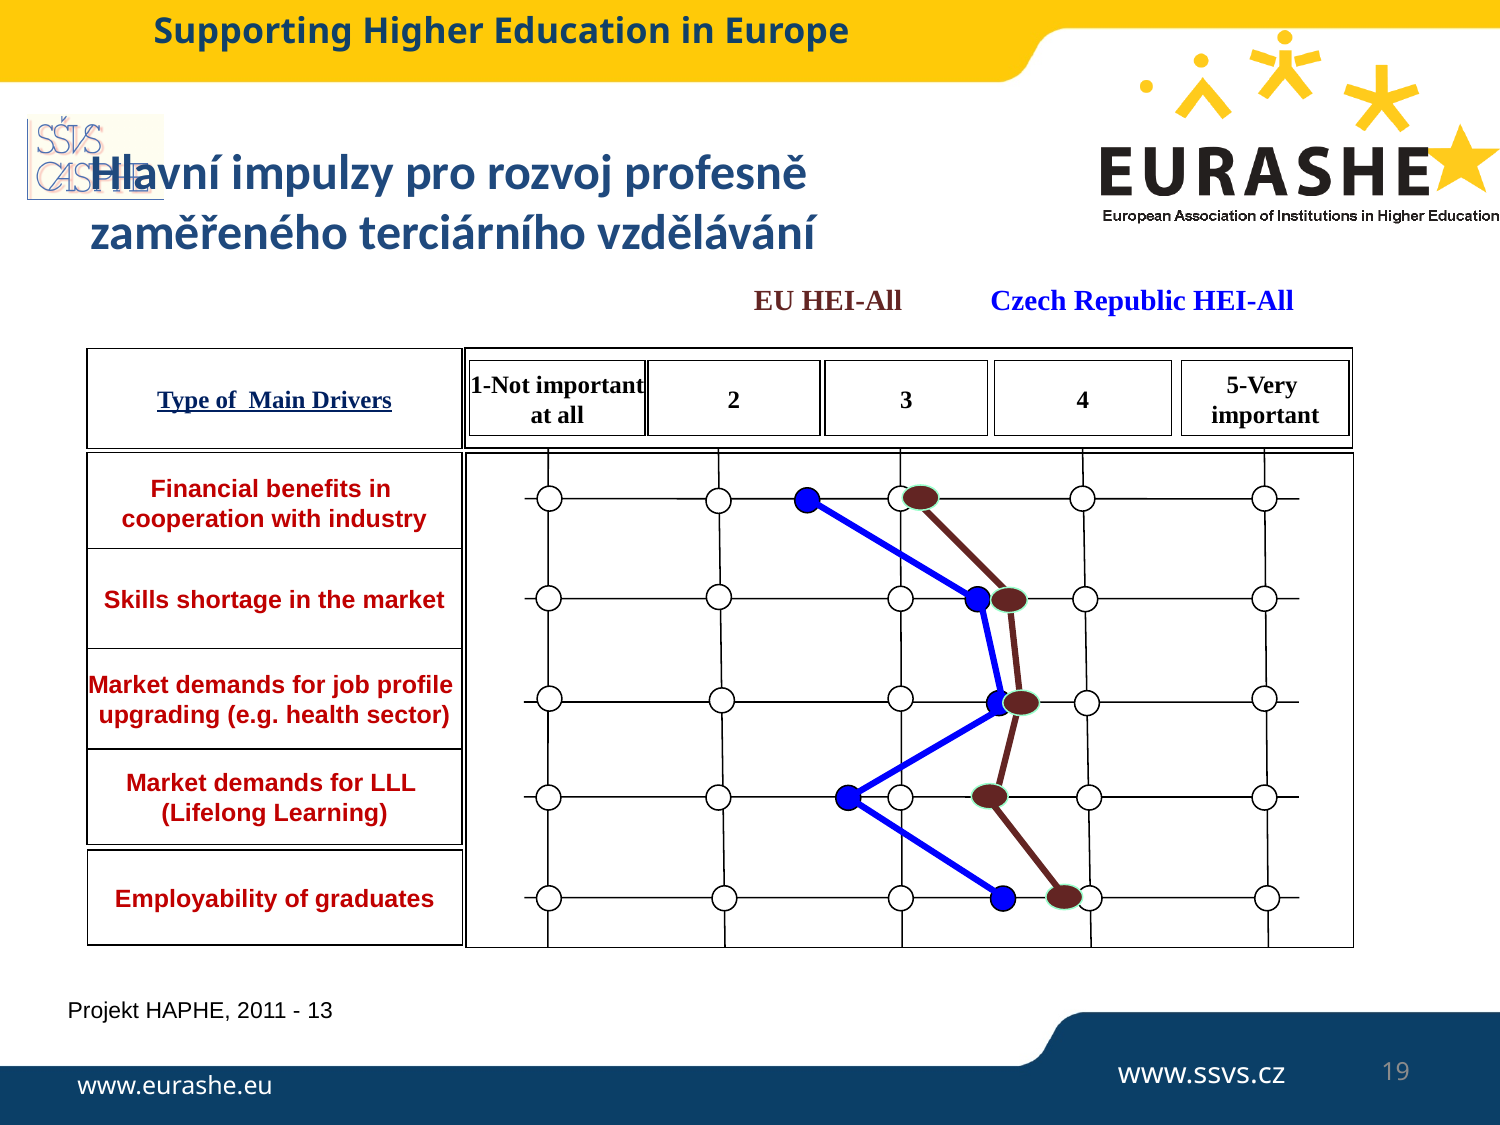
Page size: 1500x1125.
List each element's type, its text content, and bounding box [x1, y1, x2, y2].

text_box Employability of graduates [87, 850, 463, 946]
text_box [888, 686, 914, 712]
text_box 3 [825, 360, 988, 436]
text_box [706, 785, 731, 811]
text_box [706, 584, 732, 610]
text_box 2 [647, 360, 821, 436]
text_box [1045, 884, 1083, 910]
text_box [1252, 486, 1277, 512]
text_box [888, 486, 909, 512]
text_box [466, 452, 1354, 948]
text_box EU HEI-All [738, 274, 918, 325]
text_box [990, 587, 1028, 613]
text_box Market demands for LLL (Lifelong Learning) [87, 749, 463, 845]
text_box [794, 487, 820, 513]
text_box Financial benefits in cooperation with industry [87, 452, 463, 548]
text_box [537, 486, 562, 512]
text_box Skills shortage in the market [87, 548, 463, 648]
text_box [835, 785, 861, 811]
text_box 1-Not important at all [469, 360, 646, 436]
text_box [536, 785, 561, 811]
text_box 4 [994, 360, 1172, 436]
text_box [709, 687, 735, 713]
text_box [1076, 785, 1102, 811]
picture [0, 0, 1500, 1125]
text_box [1254, 885, 1280, 911]
text_box Czech Republic HEI-All [975, 274, 1310, 325]
text_box [990, 886, 1016, 912]
text_box [902, 484, 939, 511]
text_box [537, 686, 562, 712]
text_box [1072, 586, 1098, 612]
slide_number 19 [1316, 1042, 1425, 1103]
title Hlavní impulzy pro rozvoj profesně zaměřeného terciárního vzdělávání [75, 112, 1065, 268]
text_box Type of Main Drivers [87, 348, 463, 449]
text_box [986, 690, 1008, 716]
text_box [1252, 586, 1277, 612]
text_box [706, 488, 732, 514]
text_box [1002, 690, 1040, 716]
text_box [712, 885, 737, 911]
text_box [1252, 686, 1277, 712]
text_box [536, 585, 562, 611]
footer www.ssvs.cz [336, 1046, 1301, 1103]
text_box [888, 586, 914, 612]
text_box 5-Very important [1181, 360, 1349, 436]
text_box [465, 348, 1353, 449]
text_box [888, 885, 914, 911]
text_box [965, 586, 990, 612]
text_box Market demands for job profile upgrading (e.g. health sector) [87, 648, 463, 749]
text_box [536, 885, 562, 911]
text_box [888, 785, 913, 811]
text_box [1252, 785, 1277, 811]
text_box [1079, 885, 1103, 911]
text_box Projekt HAPHE, 2011 - 13 [53, 988, 558, 1031]
text_box [1074, 690, 1100, 716]
text_box [971, 783, 1009, 809]
text_box [1070, 486, 1095, 512]
